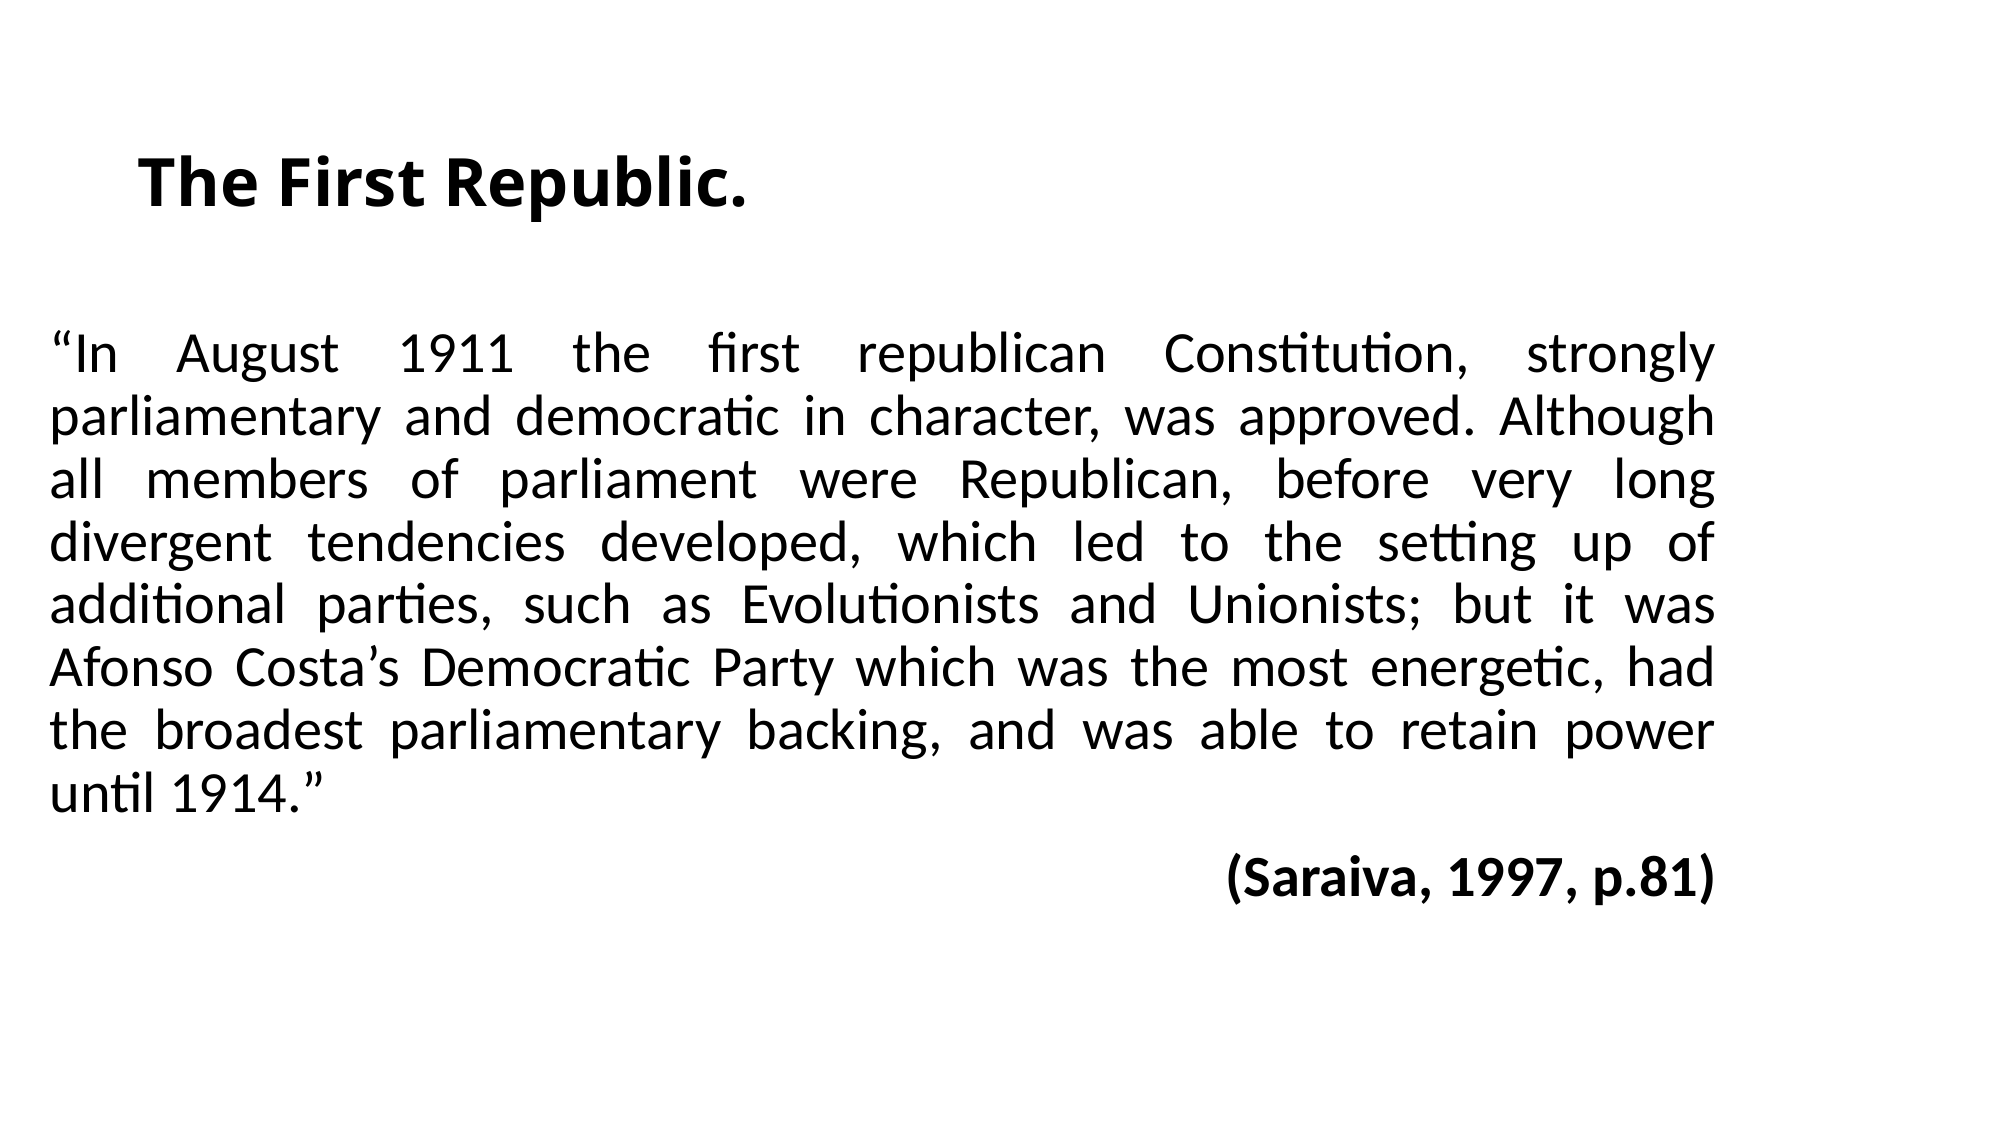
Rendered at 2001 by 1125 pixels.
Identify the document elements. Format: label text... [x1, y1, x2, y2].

list “In August 1911 the first republican Constitution, strongly parliamentary and democratic in character, was approved. Although all members of parliament were Republican, before very long divergent tendencies developed, which led to the setting up of additional parties, such as Evolutionists and Unionists; but it was Afonso Costa’s Democratic Party which was the most energetic, had the broadest parliamentary backing, and was able to retain power until 1914.” (Saraiva, 1997, p.81) [34, 224, 1732, 1071]
title The First Republic. [122, 65, 1757, 305]
